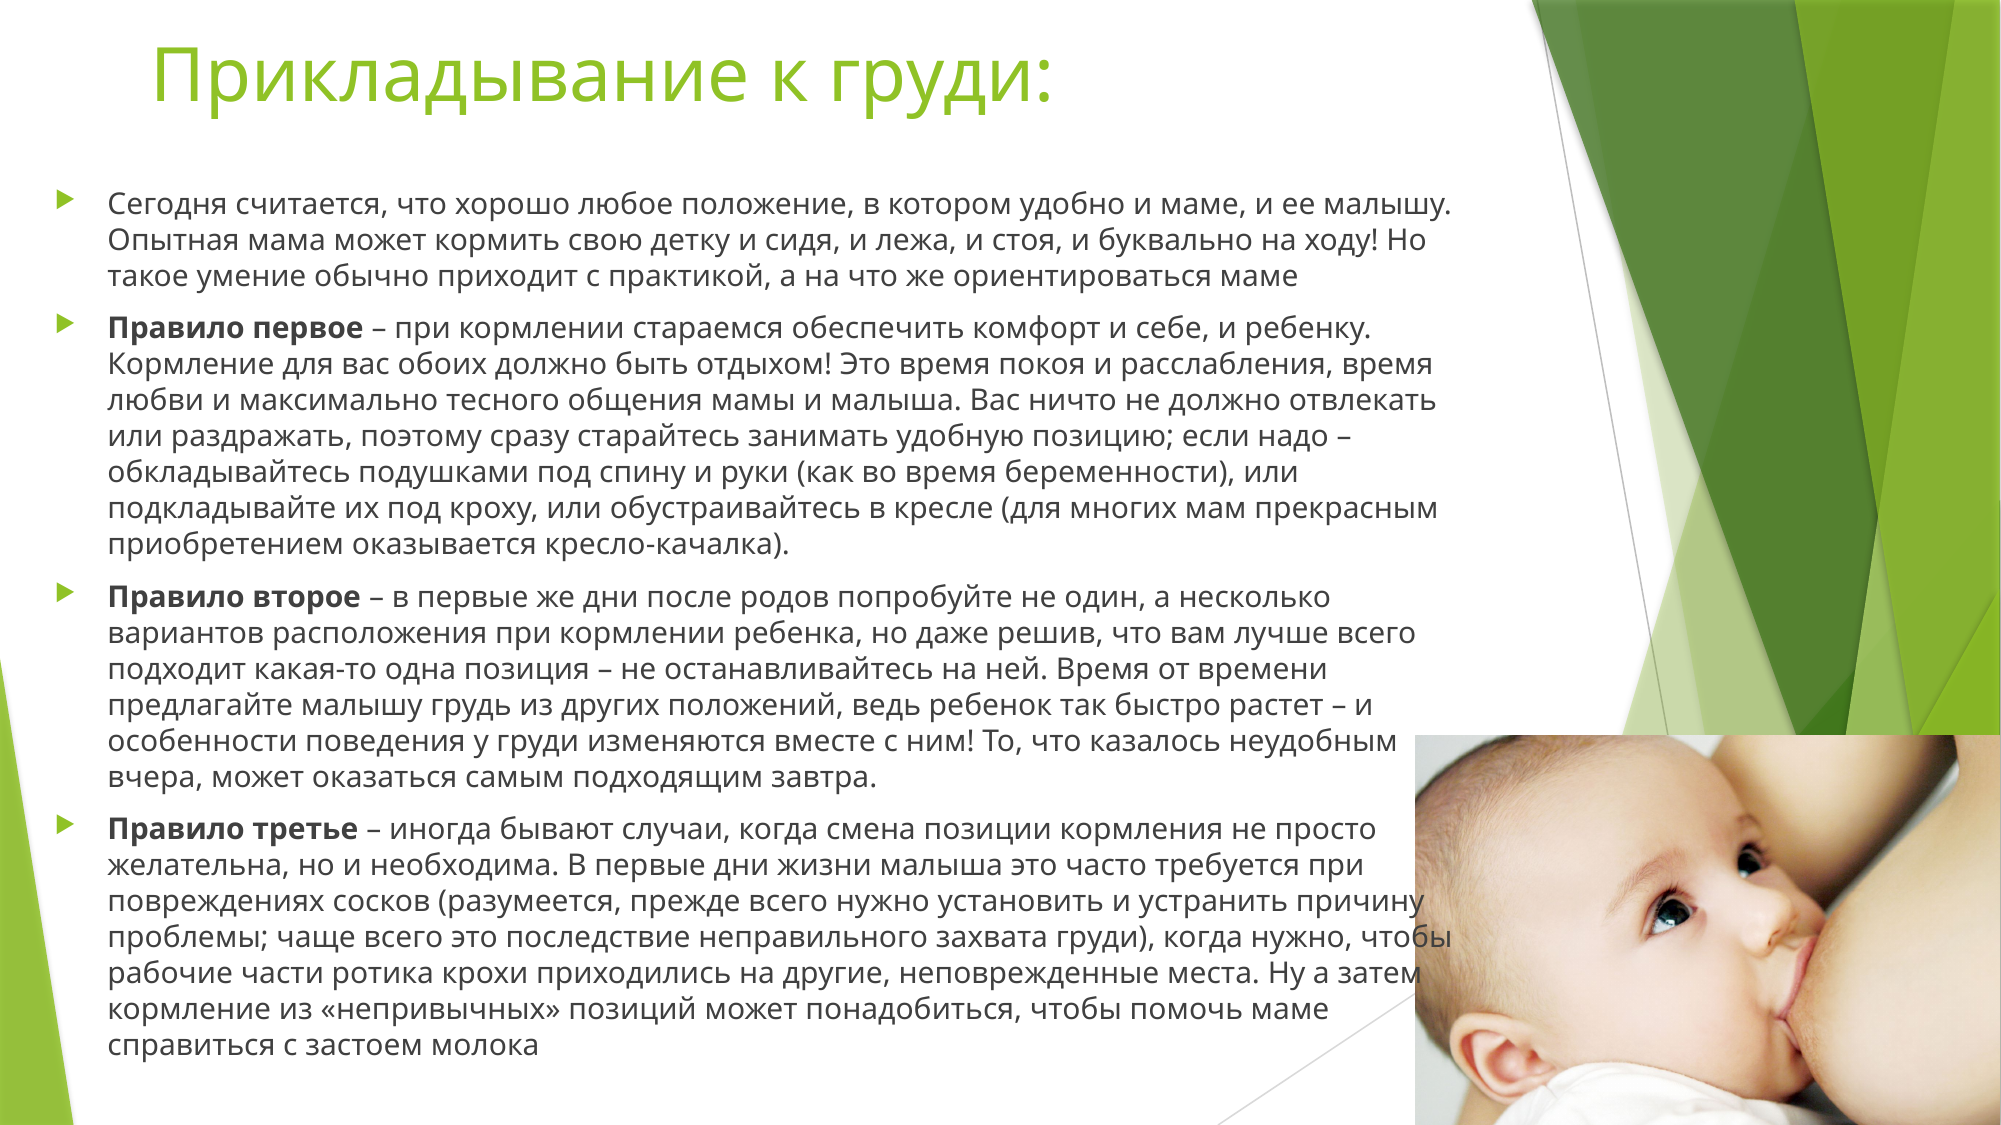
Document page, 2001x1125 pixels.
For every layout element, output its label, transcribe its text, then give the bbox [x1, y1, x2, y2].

list Сегодня считается, что хорошо любое положение, в котором удобно и маме, и ее малышу. Опытная мама может кормить свою детку и сидя, и лежа, и стоя, и буквально на ходу! Но такое умение обычно приходит с практикой, а на что же ориентироваться маме Правило первое – при кормлении стараемся обеспечить комфорт и себе, и ребенку. Кормление для вас обоих должно быть отдыхом! Это время покоя и расслабления, время любви и максимально тесного общения мамы и малыша. Вас ничто не должно отвлекать или раздражать, поэтому сразу старайтесь занимать удобную позицию; если надо – обкладывайтесь подушками под спину и руки (как во время беременности), или подкладывайте их под кроху, или обустраивайтесь в кресле (для многих мам прекрасным приобретением оказывается кресло-качалка). Правило второе – в первые же дни после родов попробуйте не один, а несколько вариантов расположения при кормлении ребенка, но даже решив, что вам лучше всего подходит какая-то одна позиция – не останавливайтесь на ней. Время от времени предлагайте малышу грудь из других положений, ведь ребенок так быстро растет – и особенности поведения у груди изменяются вместе с ним! То, что казалось неудобным вчера, может оказаться самым подходящим завтра. Правило третье – иногда бывают случаи, когда смена позиции кормления не просто желательна, но и необходима. В первые дни жизни малыша это часто требуется при повреждениях сосков (разумеется, прежде всего нужно установить и устранить причину проблемы; чаще всего это последствие неправильного захвата груди), когда нужно, чтобы рабочие части ротика крохи приходились на другие, неповрежденные места. Ну а затем кормление из «непривычных» позиций может понадобиться, чтобы помочь маме справиться с застоем молока [39, 176, 1475, 1089]
title Прикладывание к груди: [135, 19, 1546, 177]
picture [1414, 734, 2000, 1125]
